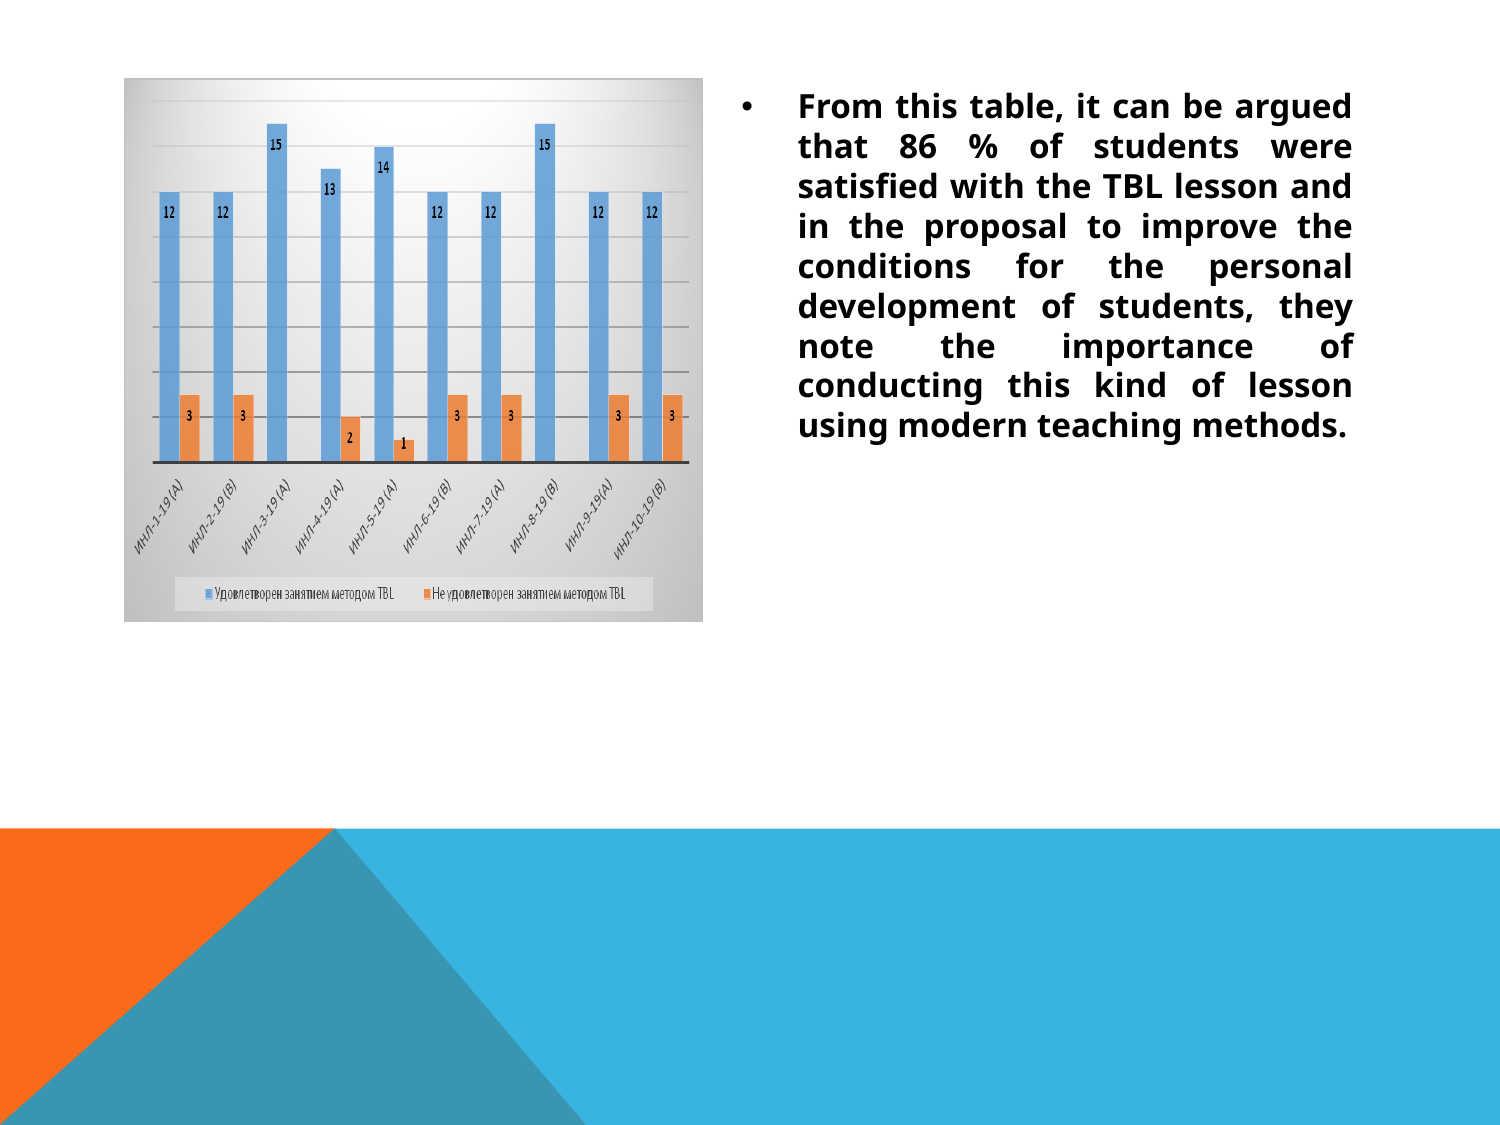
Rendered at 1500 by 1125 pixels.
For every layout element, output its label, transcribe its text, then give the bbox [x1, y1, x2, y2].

picture [123, 77, 703, 622]
list From this table, it can be argued that 86 % of students were satisfied with the TBL lesson and in the proposal to improve the conditions for the personal development of students, they note the importance of conducting this kind of lesson using modern teaching methods. [726, 78, 1369, 768]
